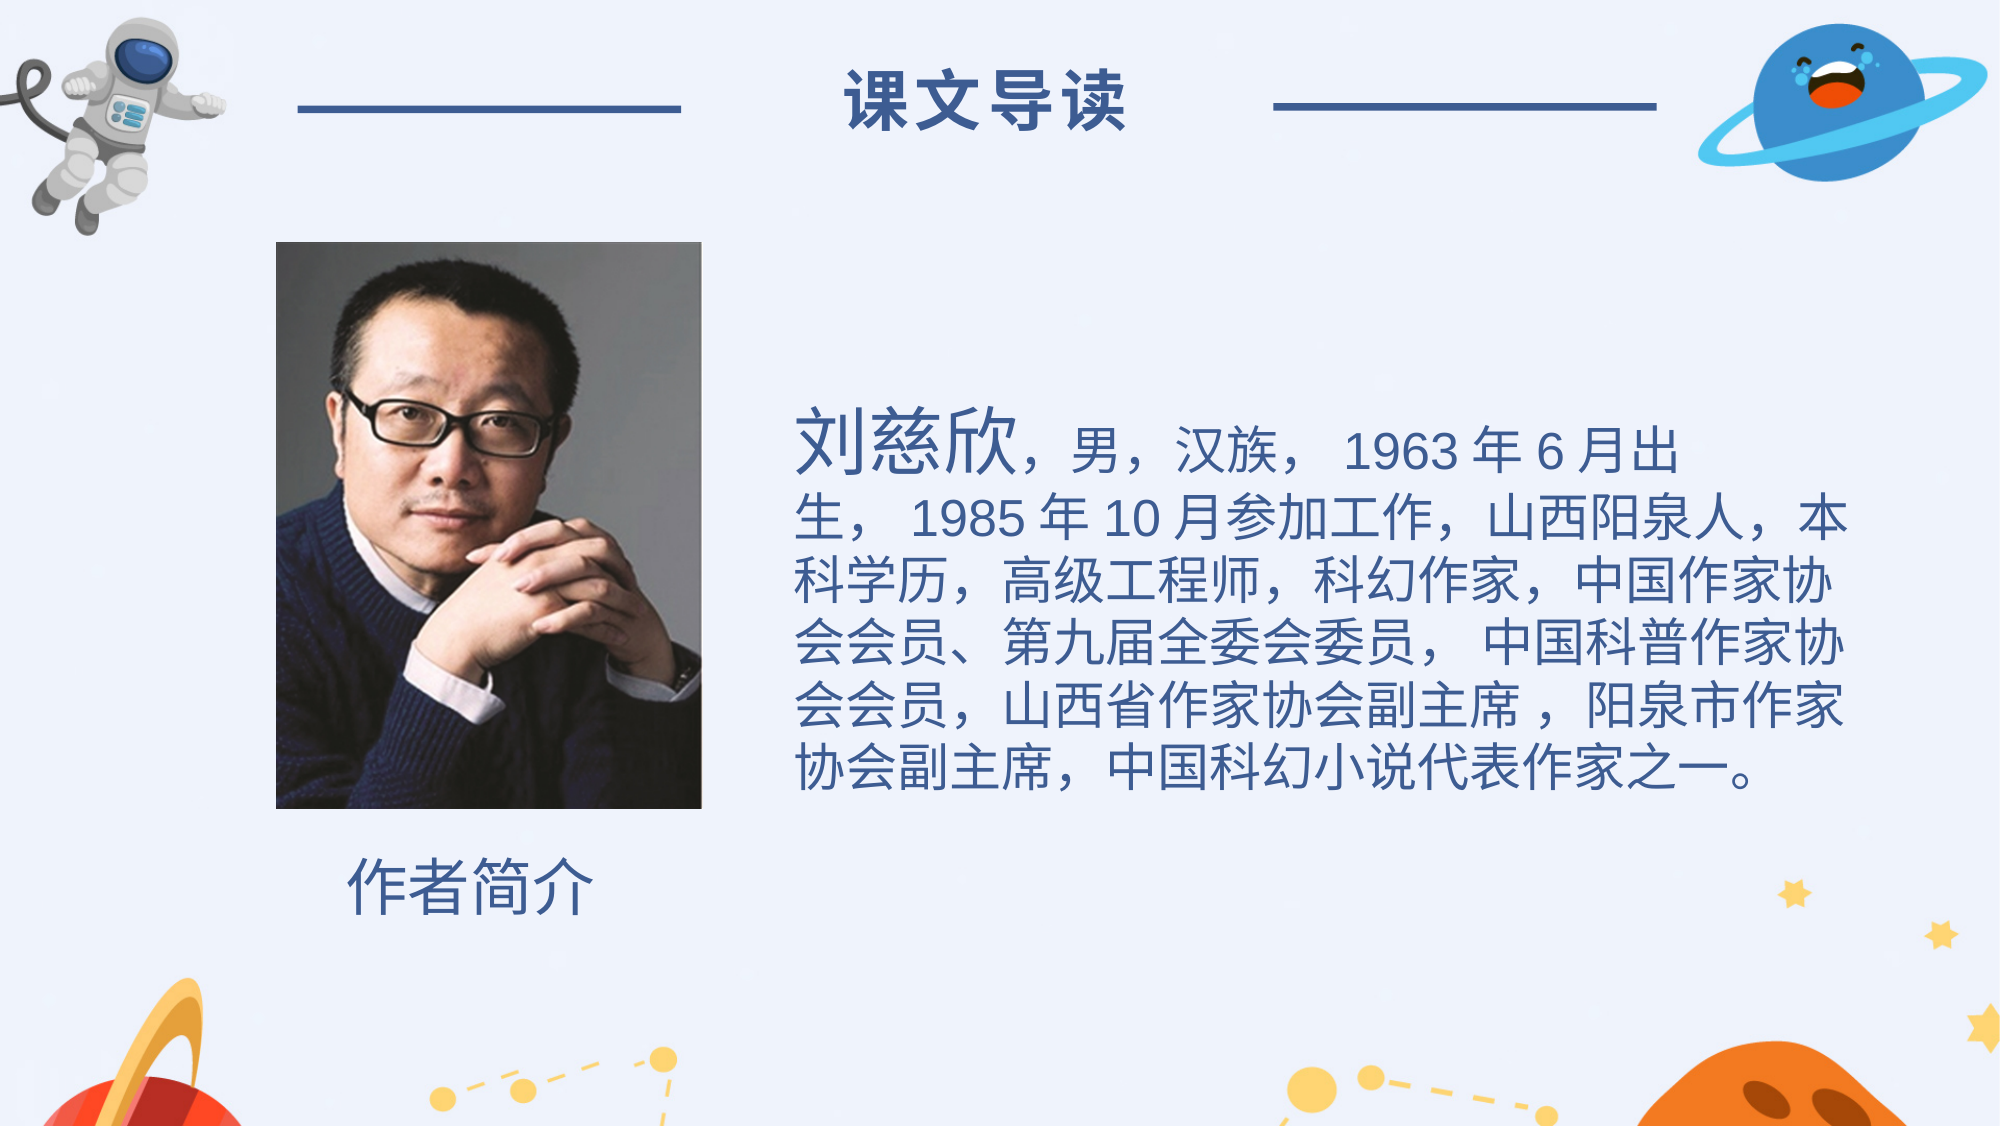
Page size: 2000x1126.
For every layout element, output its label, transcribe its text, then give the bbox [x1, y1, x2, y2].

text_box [297, 58, 1657, 140]
text_box 刘慈欣，男，汉族，1963年6月出生，1985年10月参加工作，山西阳泉人，本科学历，高级工程师，科幻作家，中国作家协会会员、第九届全委会委员， 中国科普作家协会会员，山西省作家协会副主席 ，阳泉市作家协会副主席，中国科幻小说代表作家之一。 [779, 387, 1884, 805]
picture [0, 0, 2000, 1126]
text_box 作者简介 [330, 841, 611, 931]
